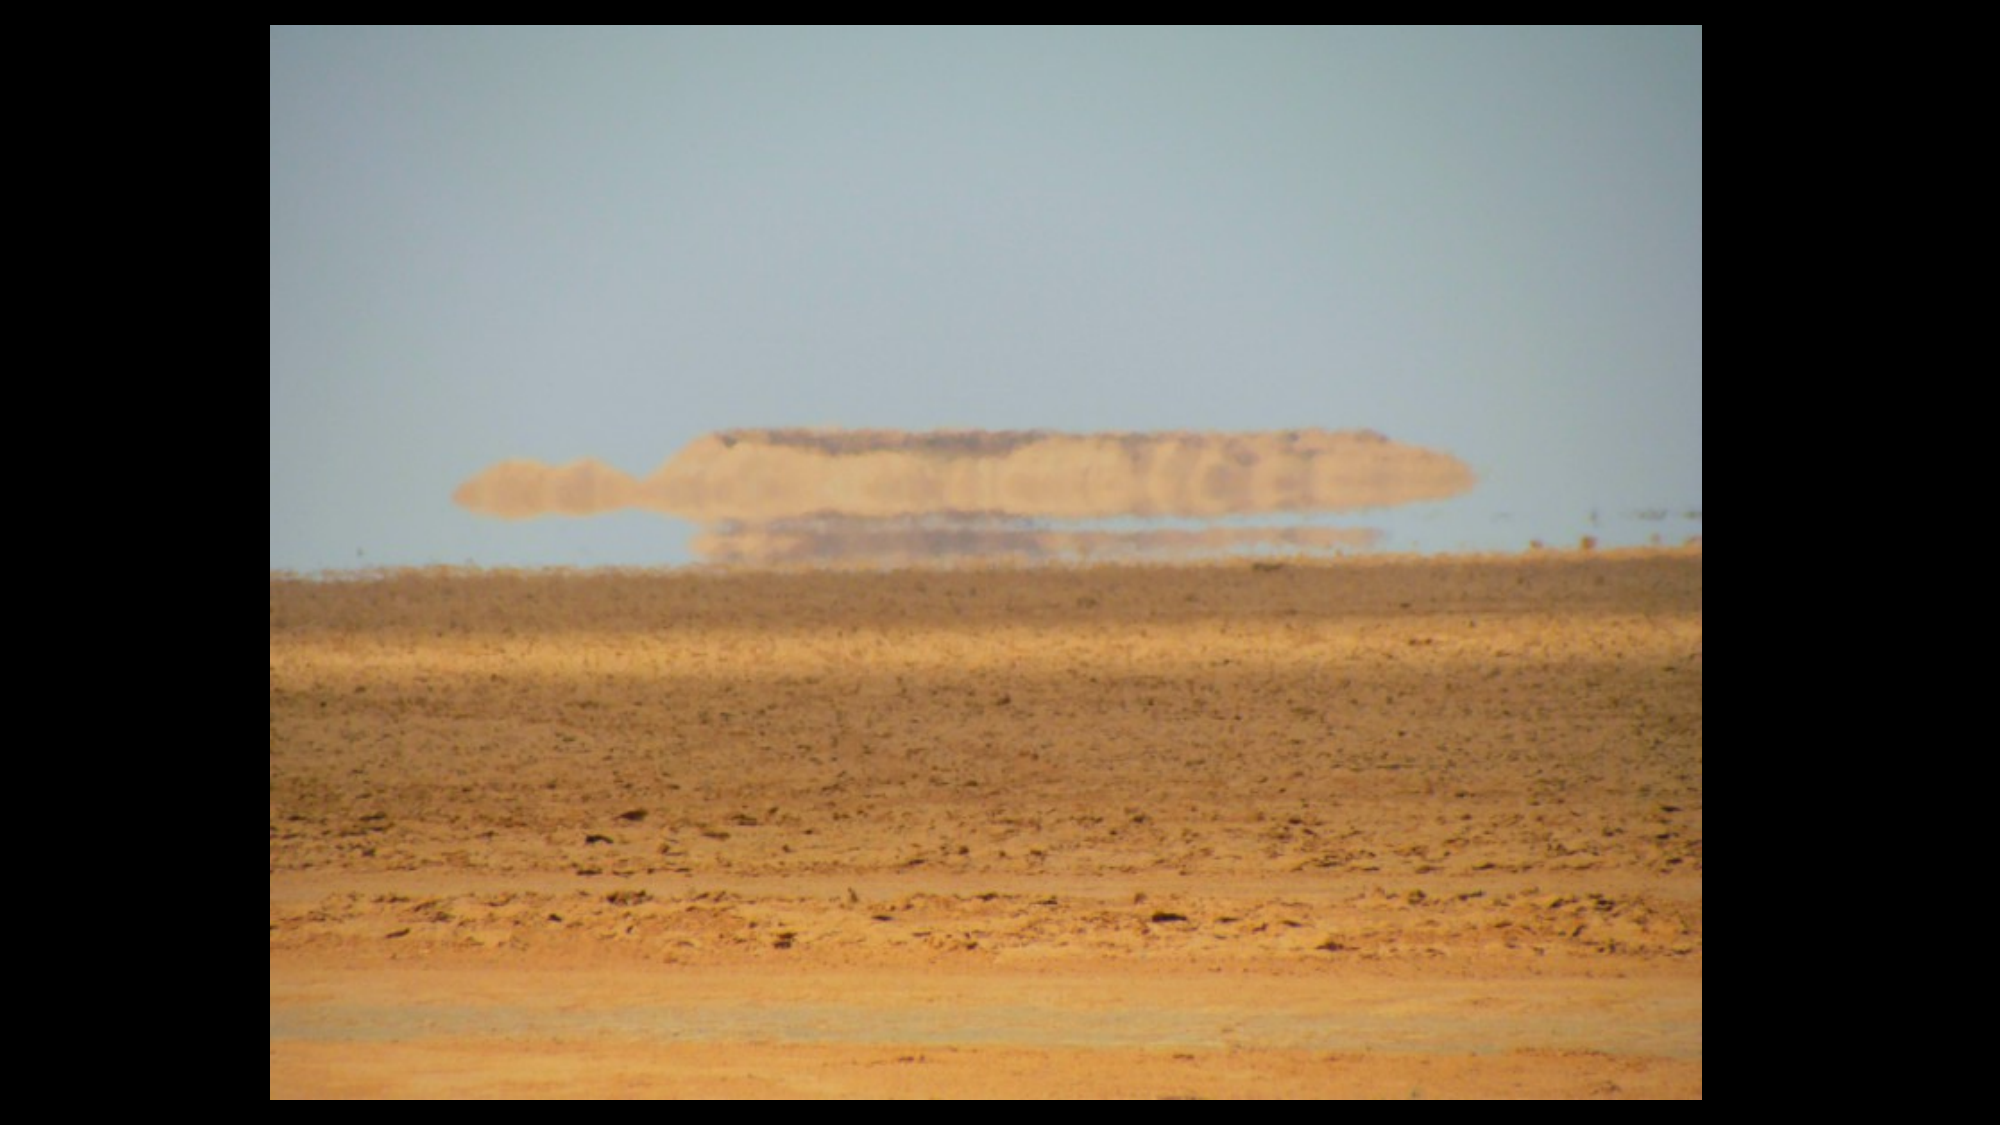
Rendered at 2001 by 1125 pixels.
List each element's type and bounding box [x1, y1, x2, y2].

list [269, 25, 1702, 1100]
